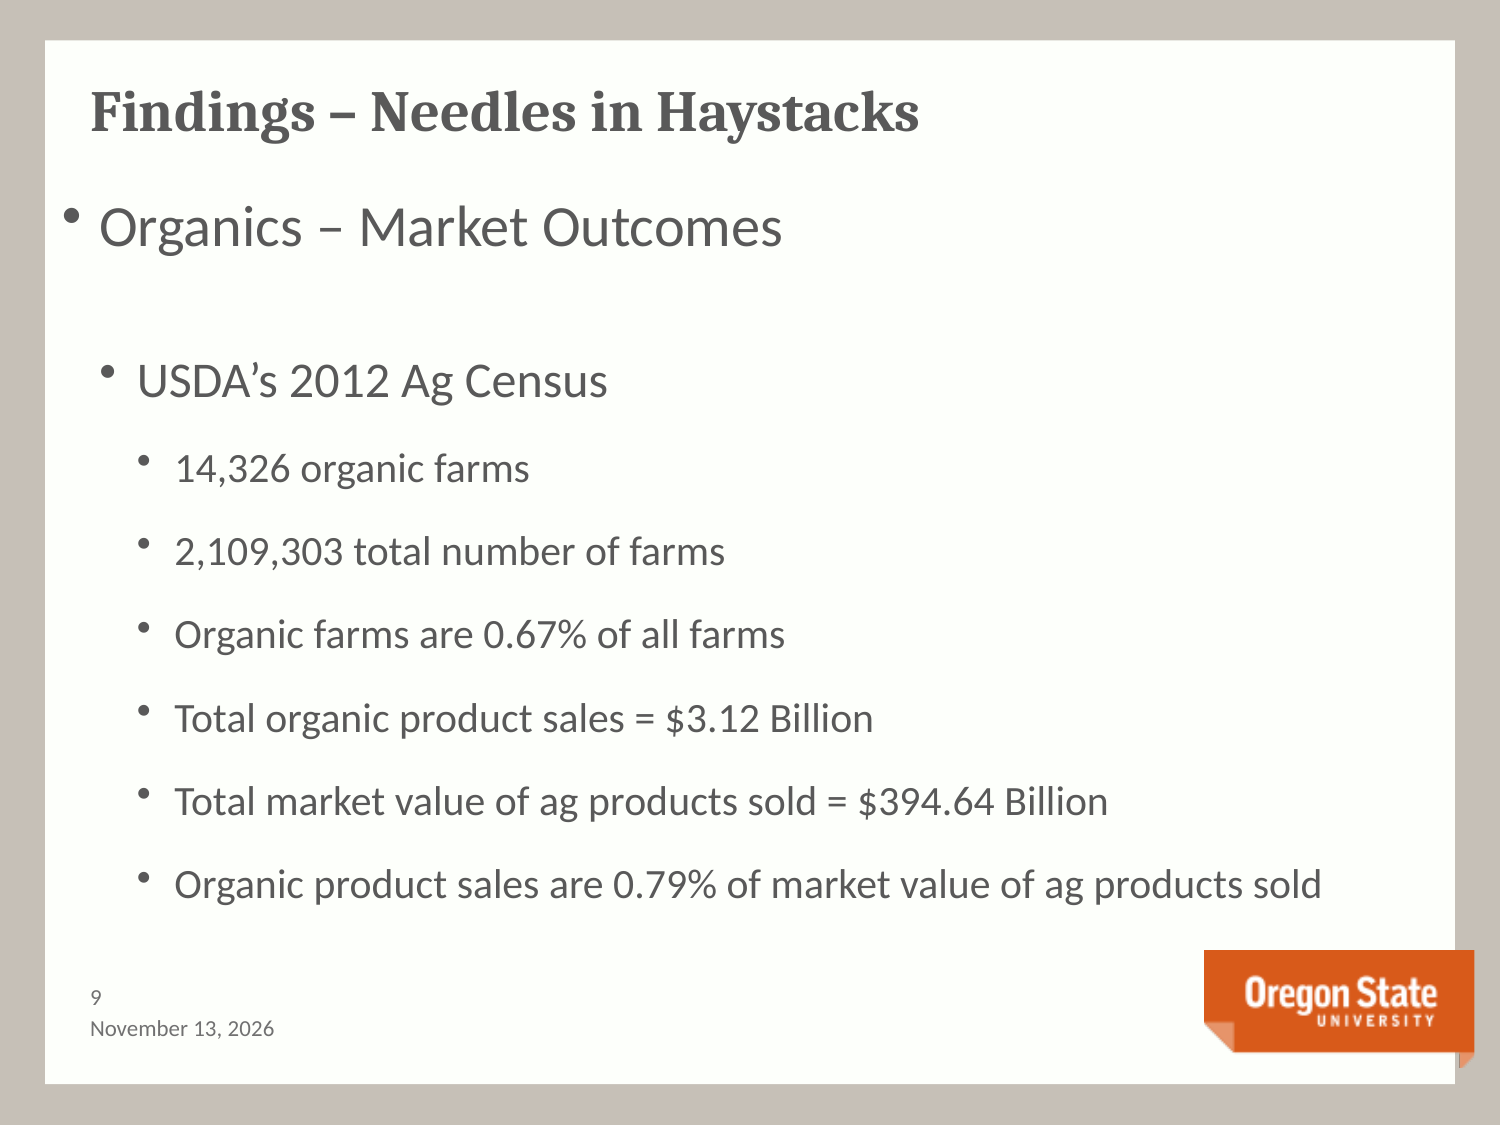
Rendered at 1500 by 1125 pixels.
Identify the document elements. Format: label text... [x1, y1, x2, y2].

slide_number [75, 1012, 375, 1043]
list Organics – Market Outcomes USDA’s 2012 Ag Census 14,326 organic farms 2,109,303 total number of farms Organic farms are 0.67% of all farms Total organic product sales = $3.12 Billion Total market value of ag products sold = $394.64 Billion Organic product sales are 0.79% of market value of ag products sold [46, 180, 1447, 941]
slide_number 8 [75, 982, 135, 1013]
title Findings – Needles in Haystacks [75, 65, 1425, 180]
